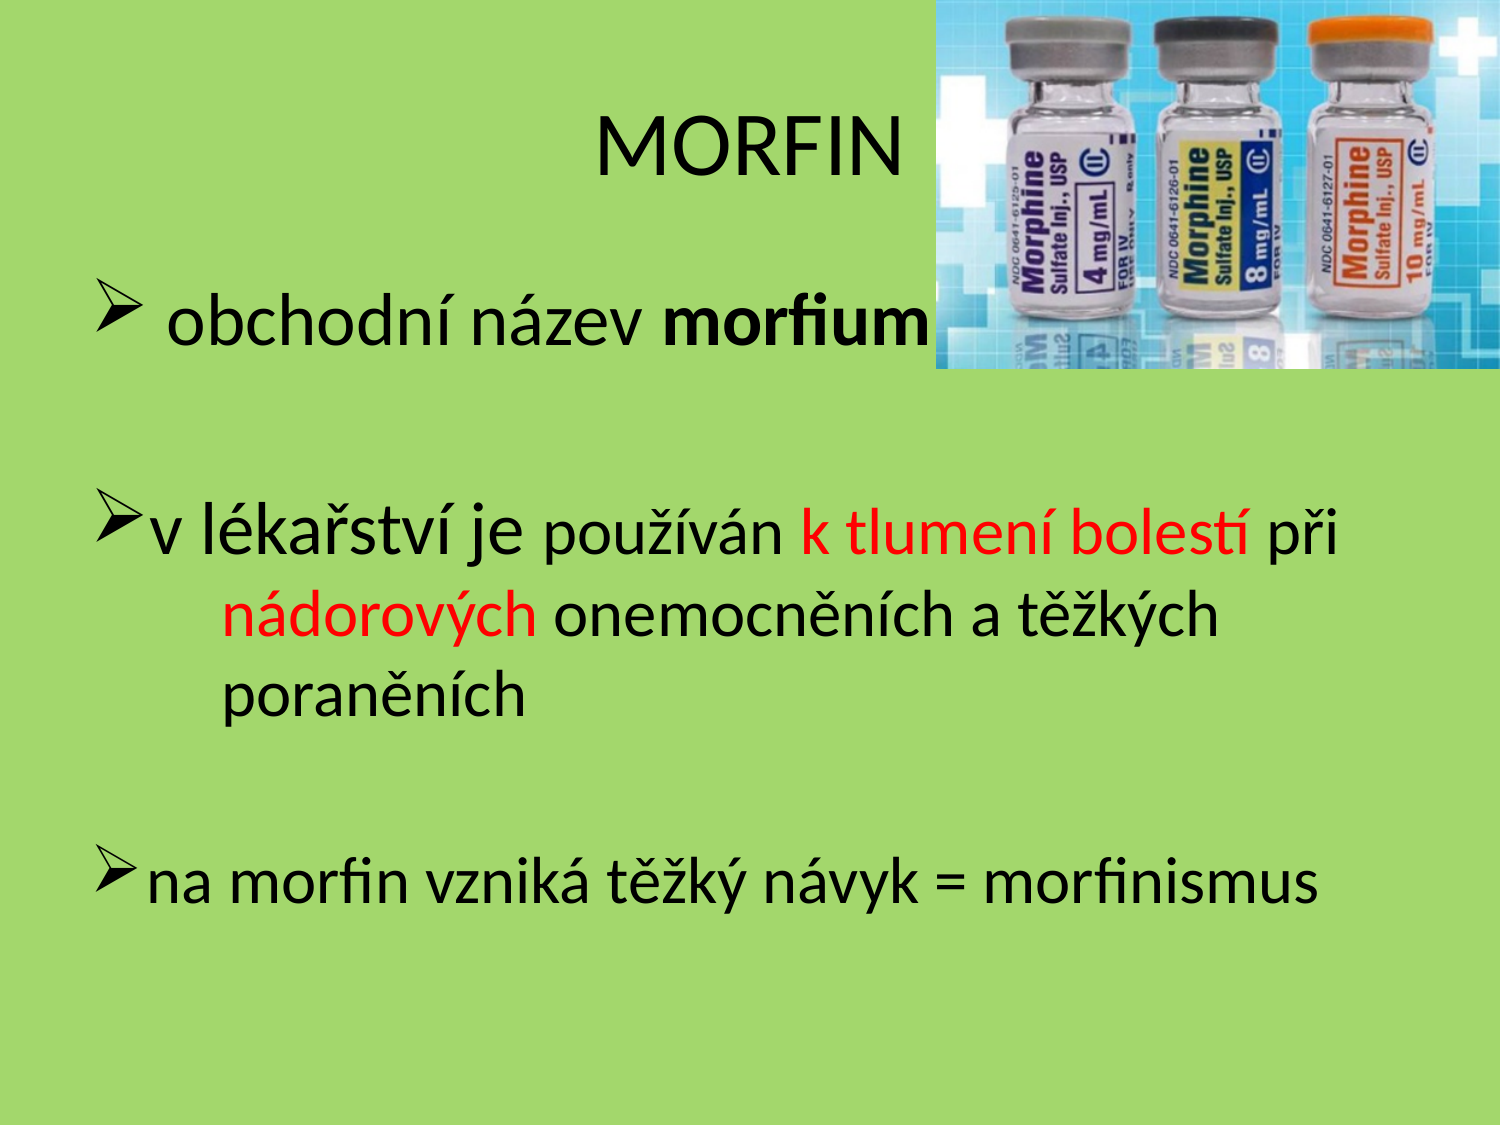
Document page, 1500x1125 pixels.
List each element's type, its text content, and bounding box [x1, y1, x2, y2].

picture [936, 0, 1500, 369]
list obchodní název morfium v lékařství je používán k tlumení bolestí při nádorových onemocněních a těžkých poraněních na morfin vzniká těžký návyk = morfinismus [75, 262, 1425, 1005]
title MORFIN [75, 45, 931, 233]
